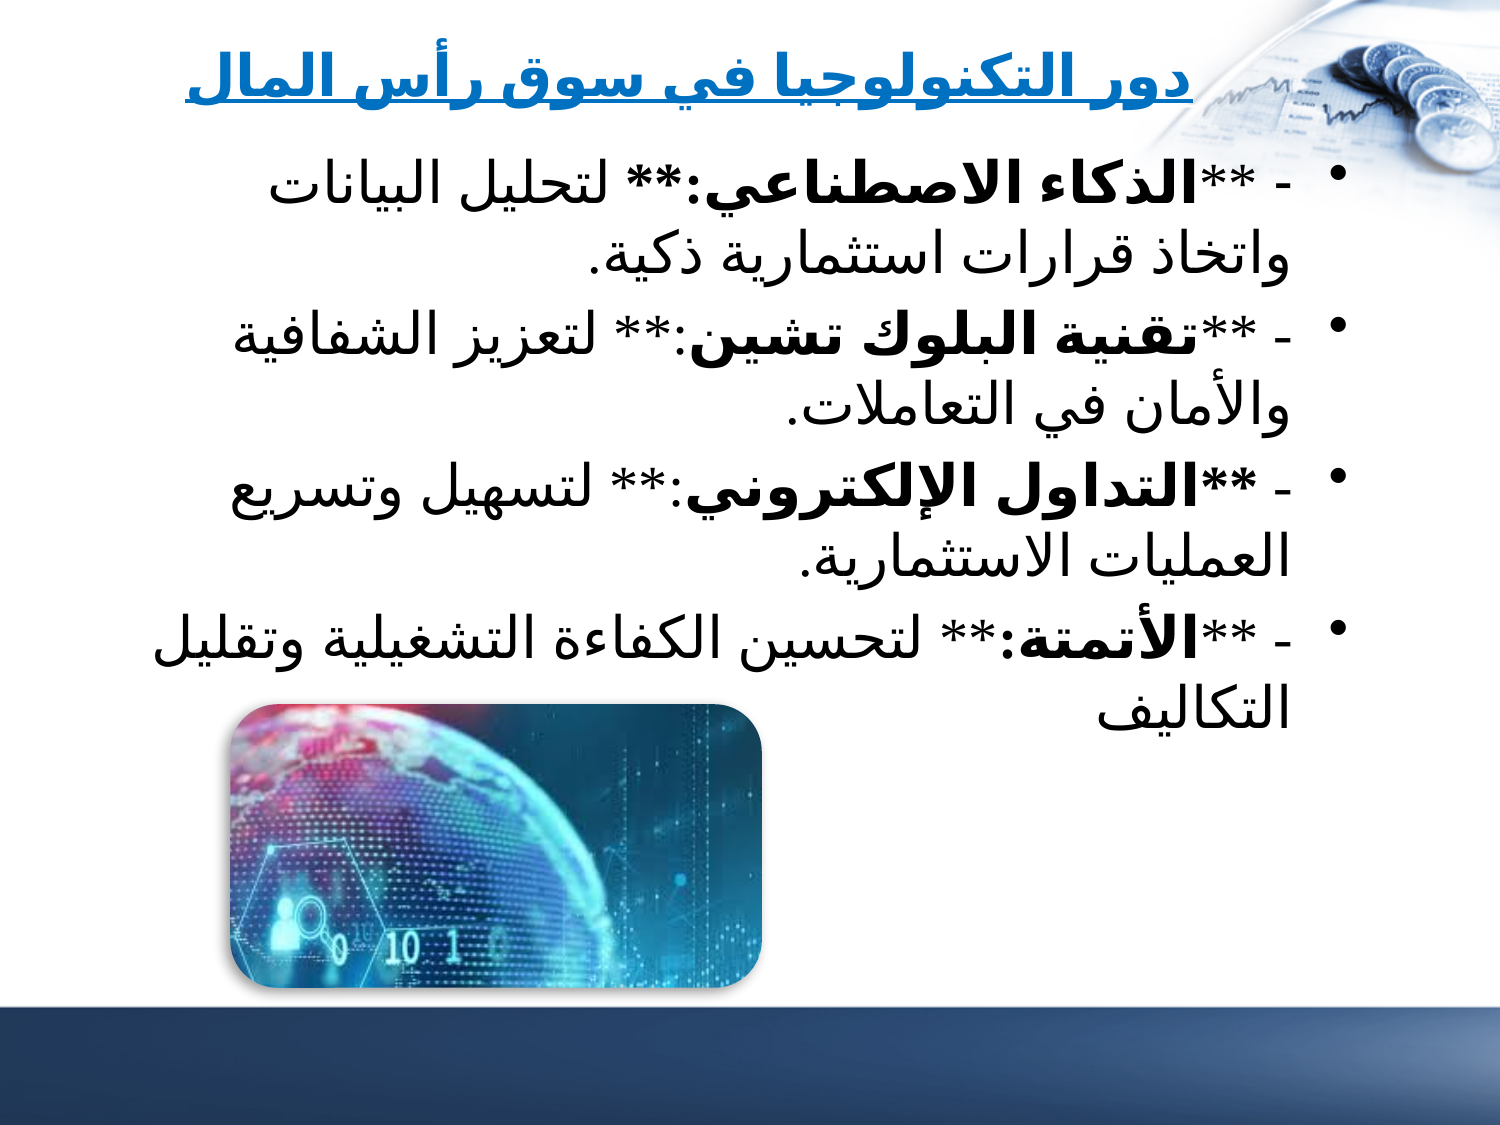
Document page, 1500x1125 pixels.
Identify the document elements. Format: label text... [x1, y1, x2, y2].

list - **الذكاء الاصطناعي:** لتحليل البيانات واتخاذ قرارات استثمارية ذكية. - **تقنية البلوك تشين:** لتعزيز الشفافية والأمان في التعاملات. - **التداول الإلكتروني:** لتسهيل وتسريع العمليات الاستثمارية. - **الأتمتة:** لتحسين الكفاءة التشغيلية وتقليل التكاليف [123, 137, 1365, 1036]
picture [0, 0, 1500, 1125]
title دور التكنولوجيا في سوق رأس المال [123, 31, 1353, 115]
